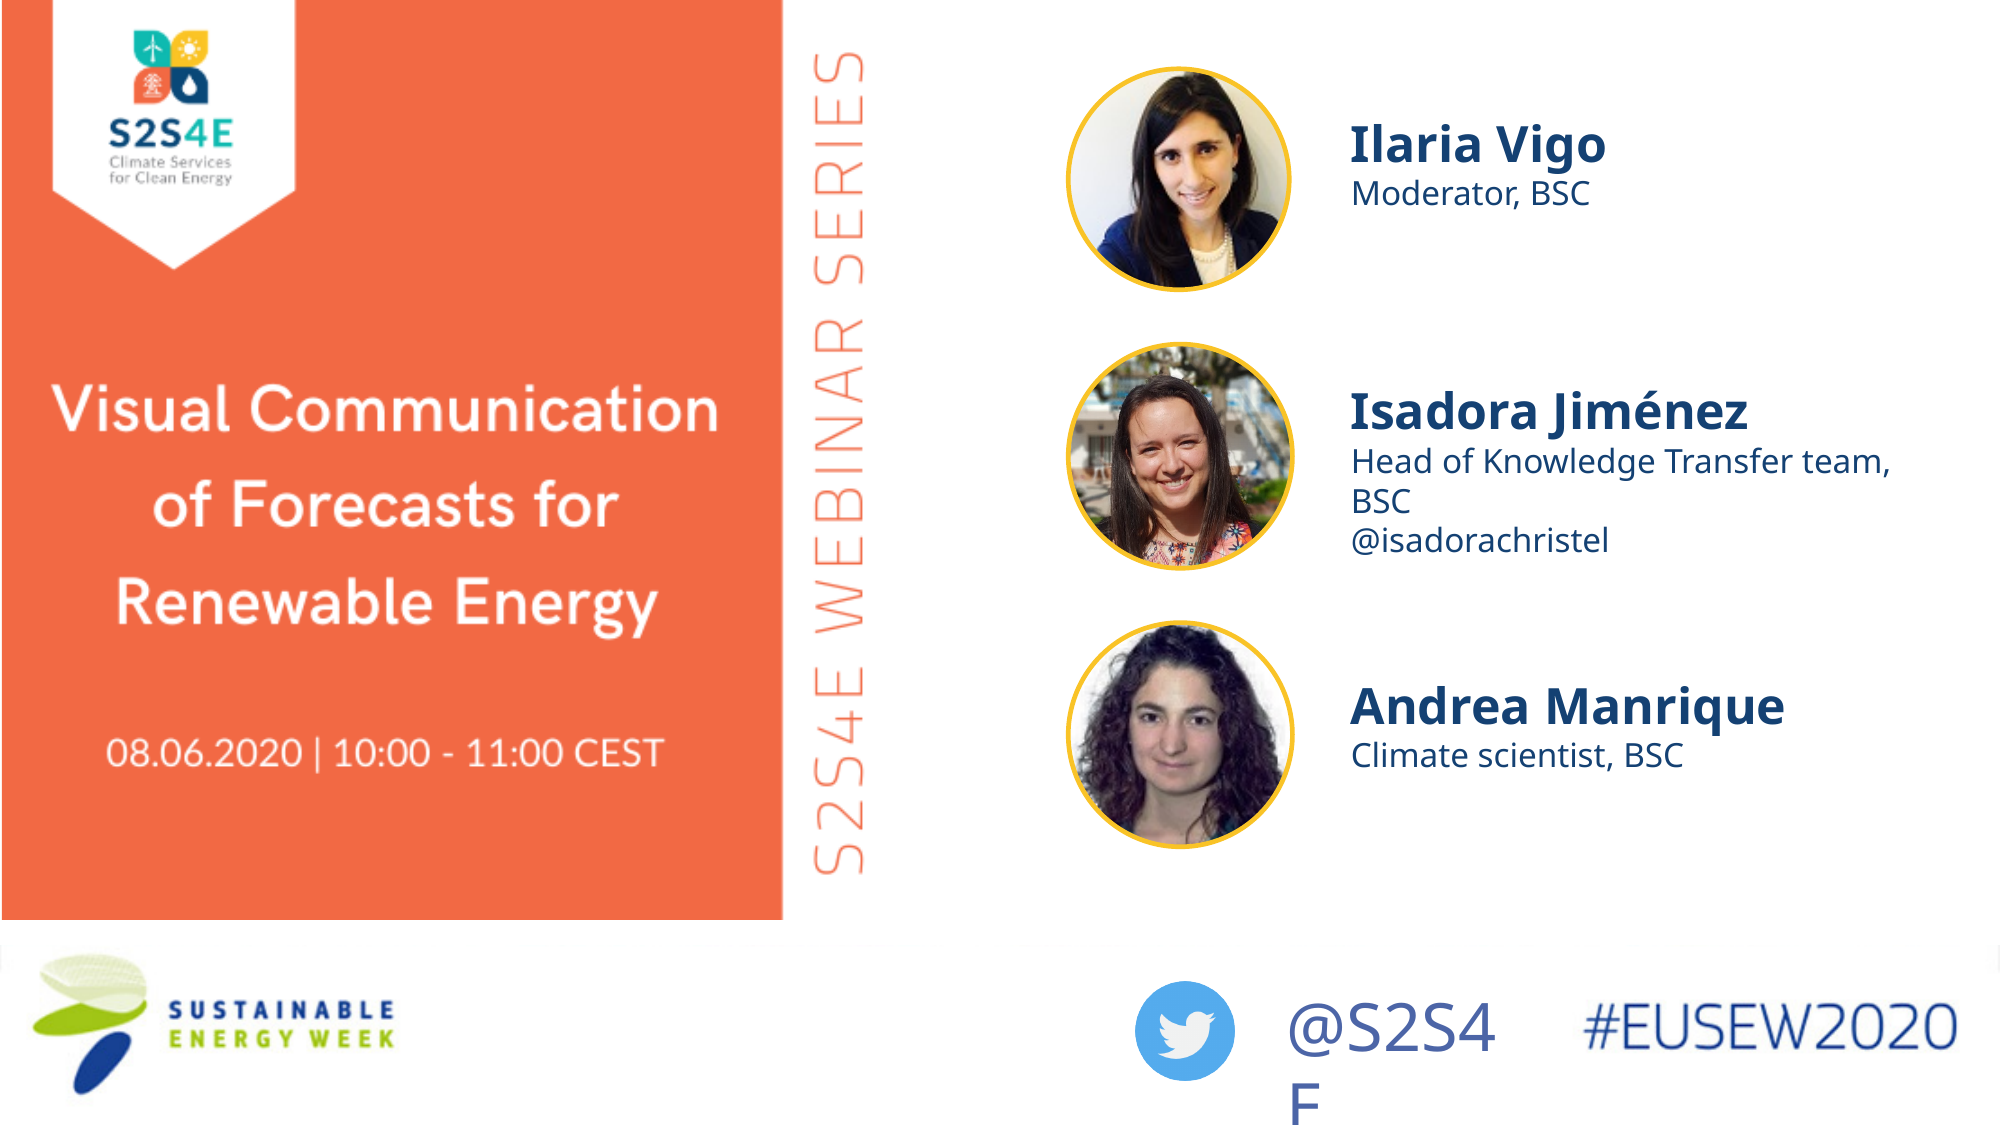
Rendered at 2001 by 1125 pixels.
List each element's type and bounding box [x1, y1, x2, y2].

text_box [1068, 68, 1683, 290]
picture [0, 945, 2000, 1125]
text_box [1068, 344, 1947, 569]
text_box [1068, 622, 1829, 847]
picture [1, 0, 891, 920]
